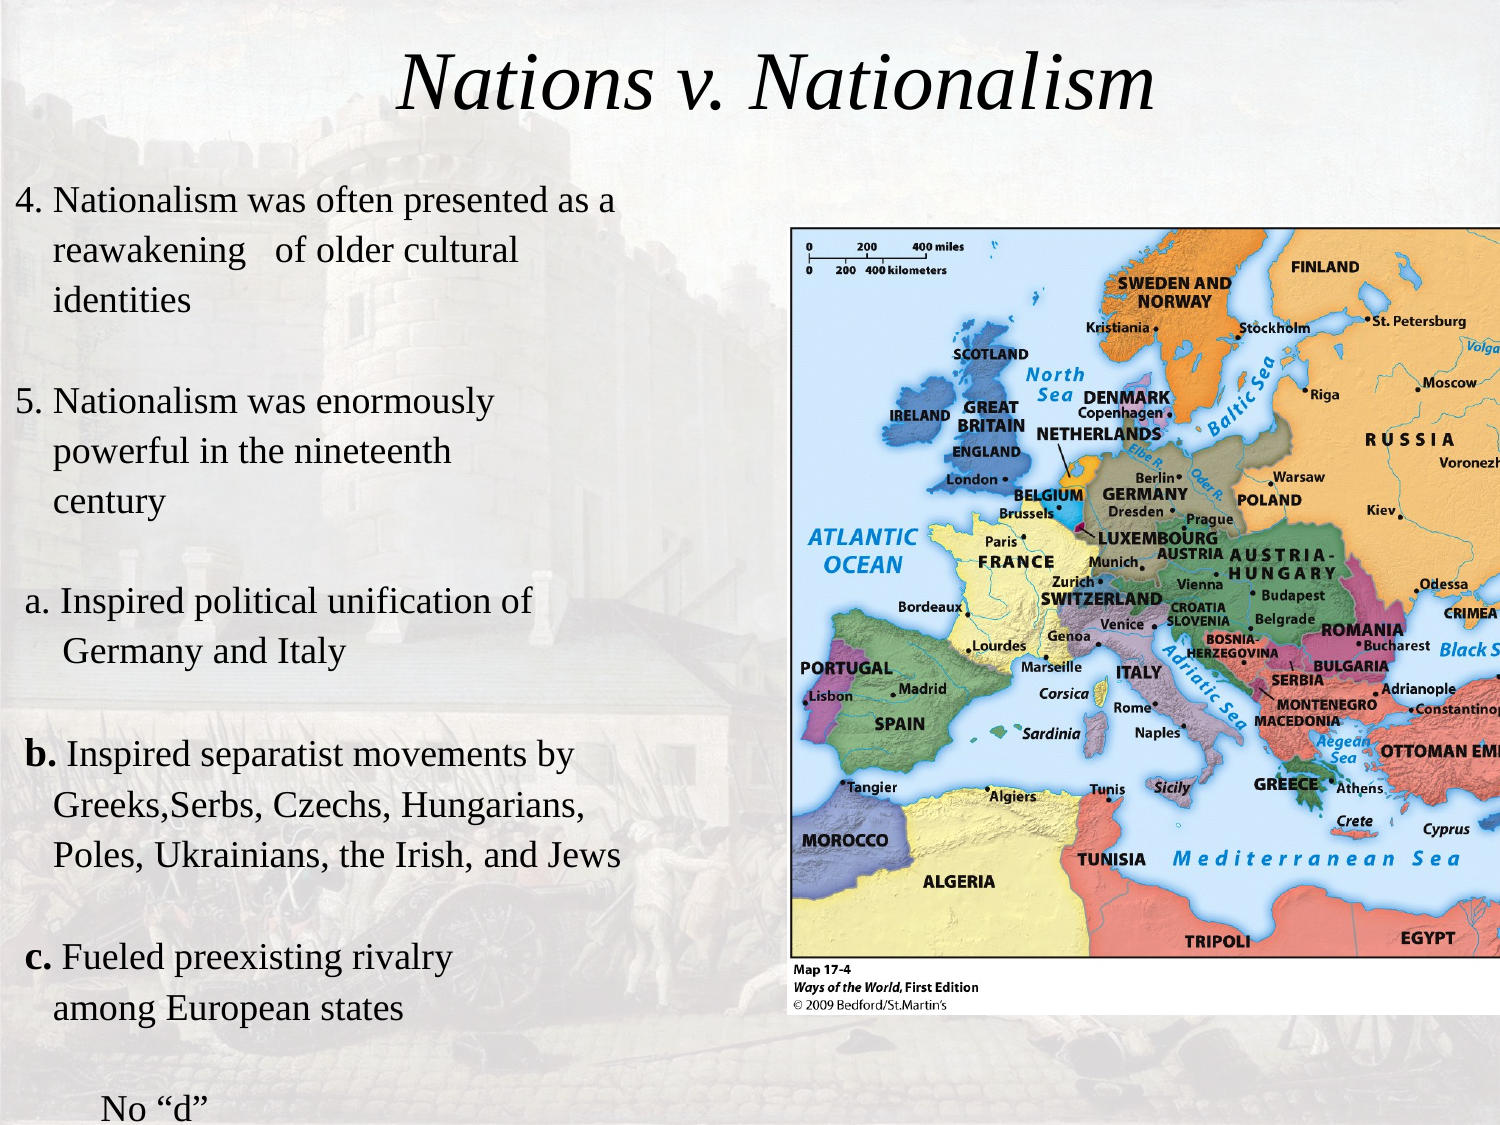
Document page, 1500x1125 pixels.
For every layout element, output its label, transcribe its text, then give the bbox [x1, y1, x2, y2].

subtitle 4. Nationalism was often presented as a reawakening of older cultural identities 5. Nationalism was enormously powerful in the nineteenth century a. Inspired political unification of Germany and Italy b. Inspired separatist movements by Greeks,Serbs, Czechs, Hungarians, Poles, Ukrainians, the Irish, and Jews c. Fueled preexisting rivalry among European states No “d” [0, 162, 813, 1125]
title Nations v. Nationalism [174, 0, 1400, 158]
picture [787, 224, 1500, 1015]
